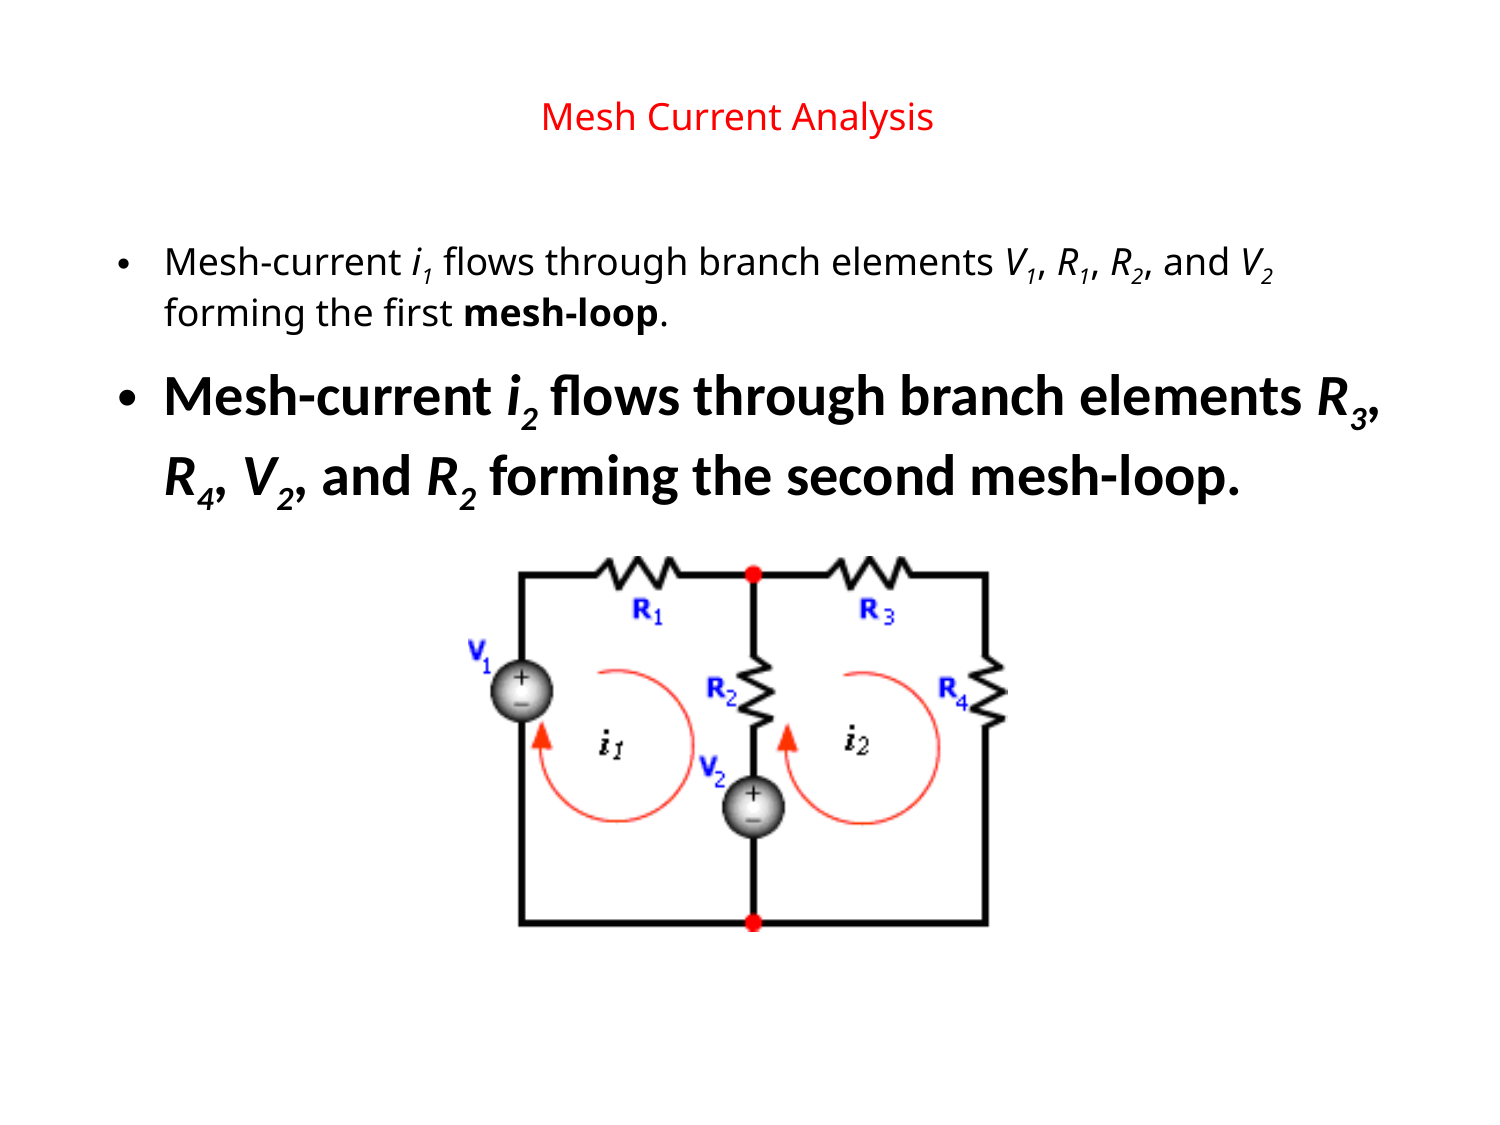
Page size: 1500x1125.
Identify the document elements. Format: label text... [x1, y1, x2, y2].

text_box Mesh-current i1 flows through branch elements V1, R1, R2, and V2 forming the first mesh-loop. [102, 230, 1374, 350]
text_box Mesh-current i2 flows through branch elements R3, R4, V2, and R2 forming the second mesh-loop. [102, 350, 1437, 525]
text_box Mesh Current Analysis [525, 85, 950, 145]
picture [467, 556, 1008, 933]
